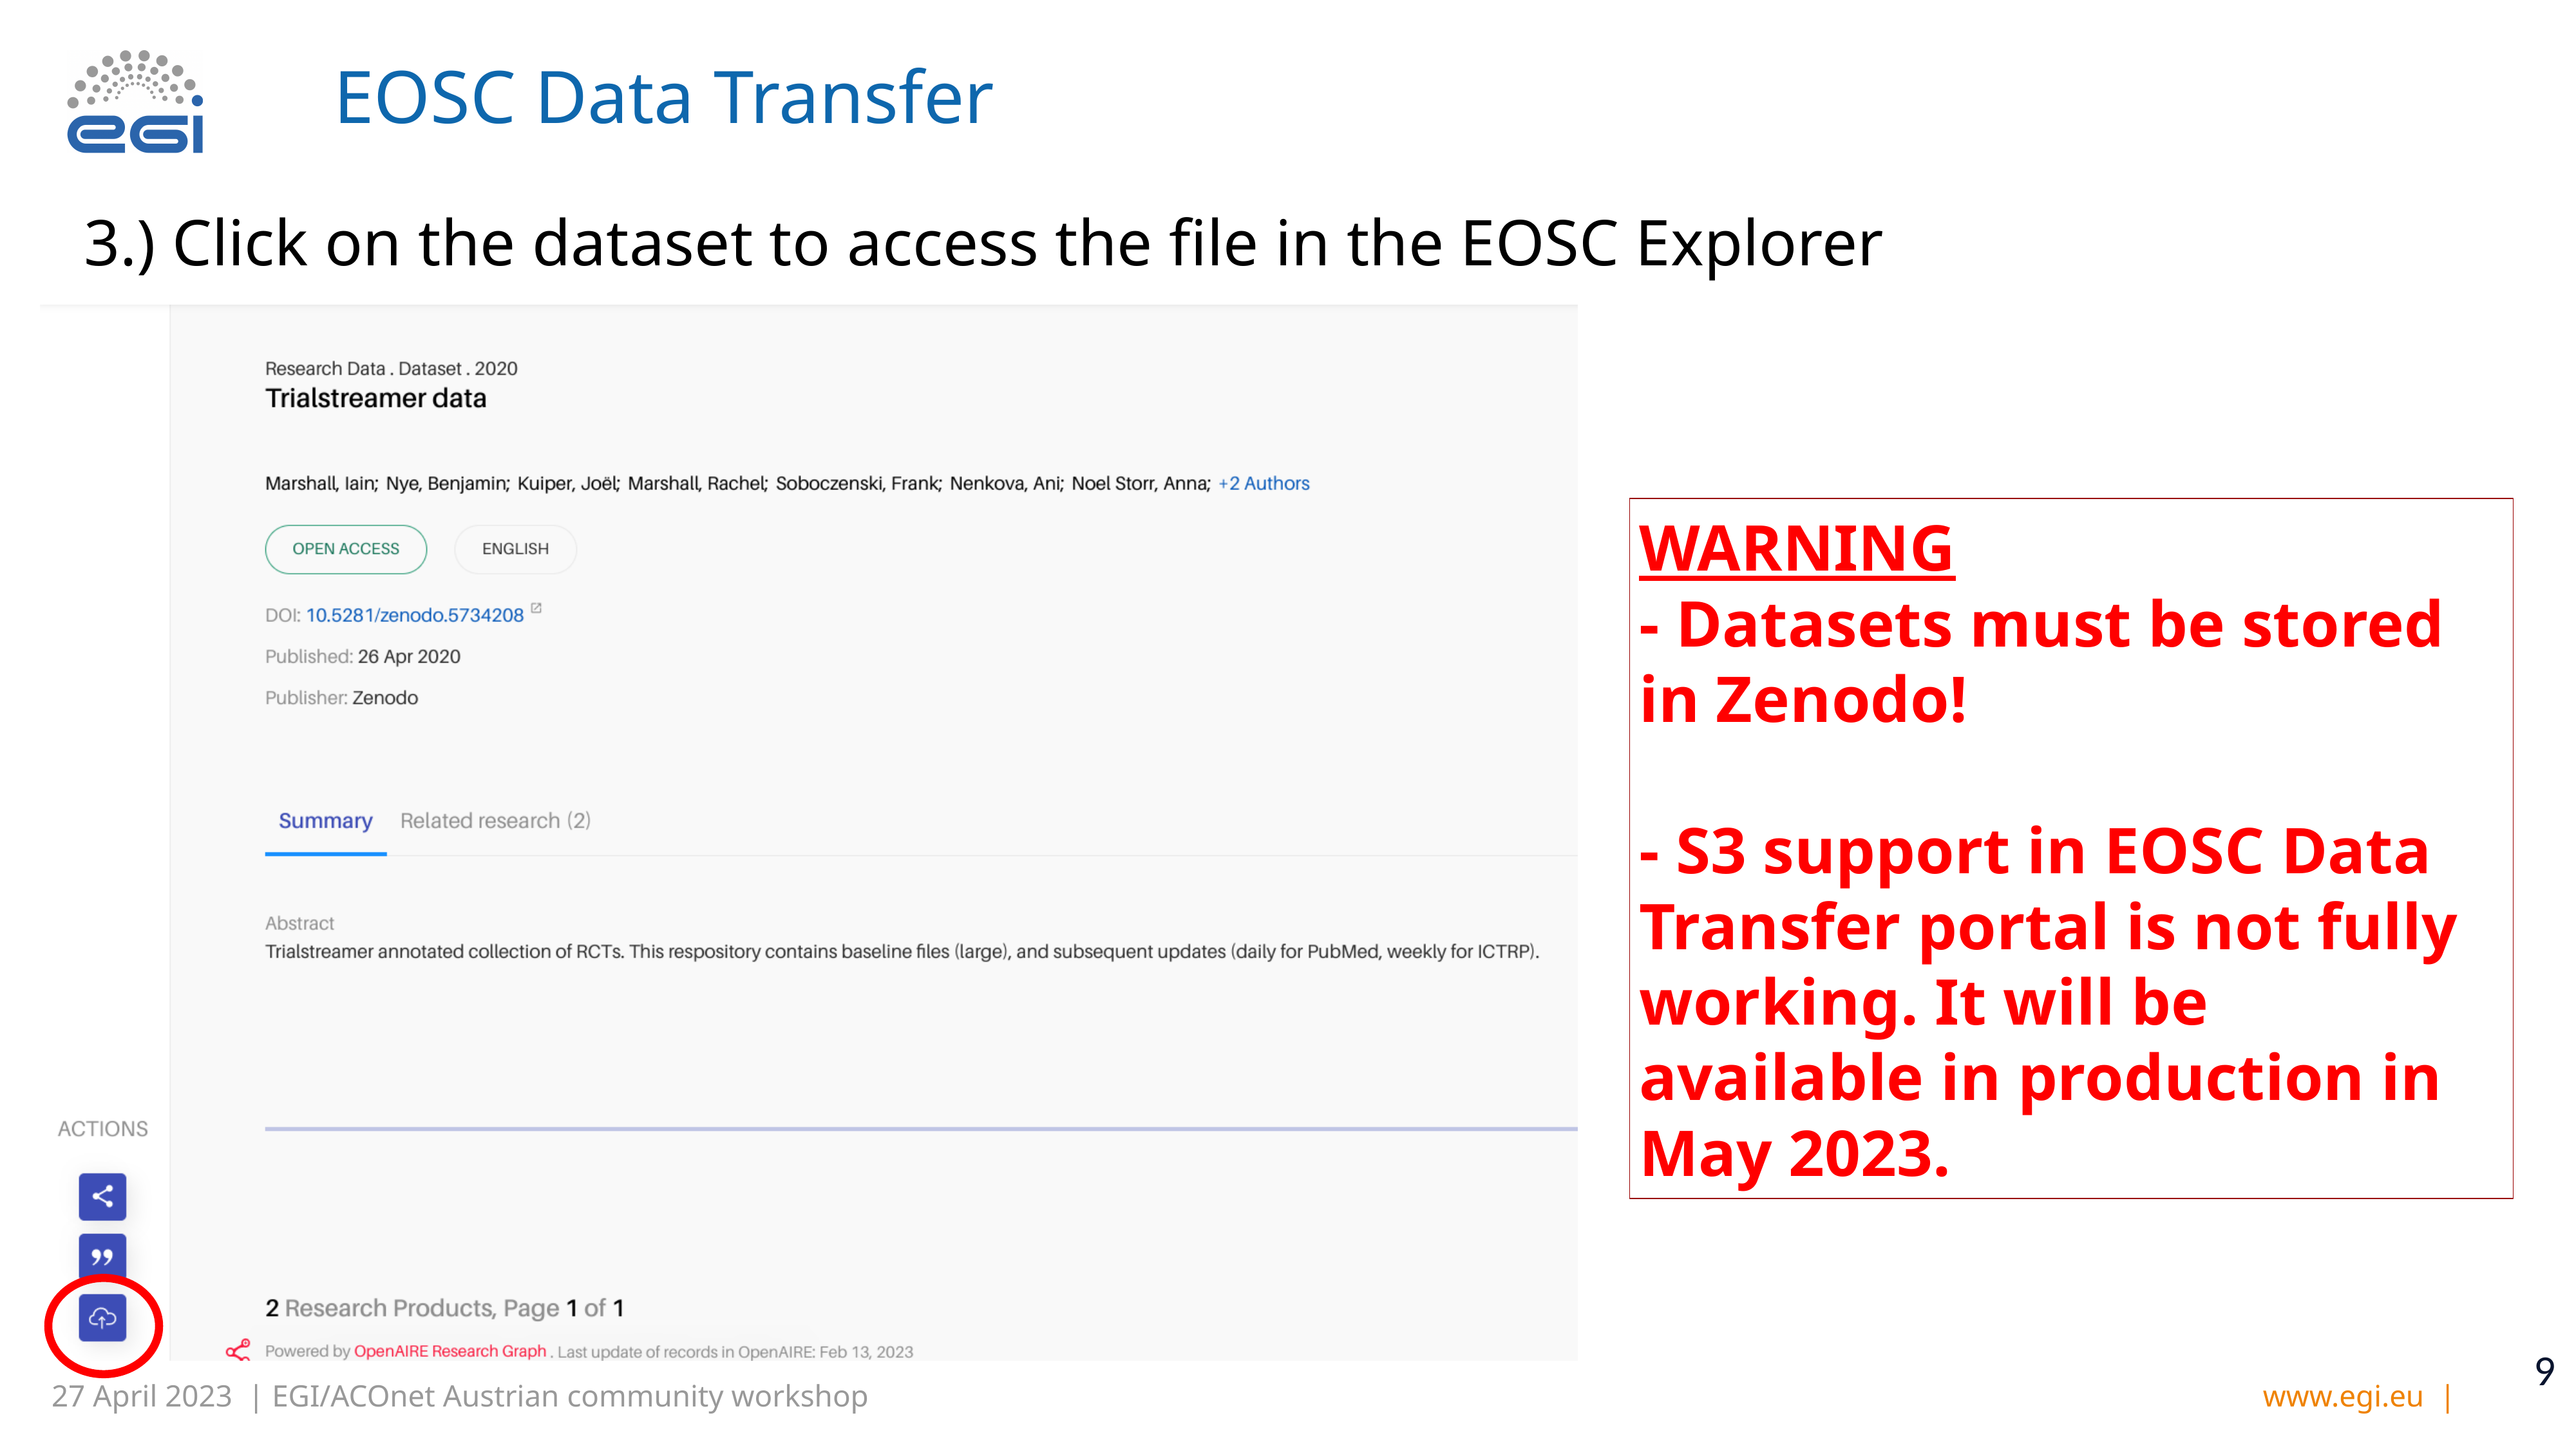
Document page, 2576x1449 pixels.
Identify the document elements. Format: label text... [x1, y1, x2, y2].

picture [40, 305, 1578, 1361]
text_box WARNING - Datasets must be stored in Zenodo! - S3 support in EOSC Data Transfer portal is not fully working. It will be available in production in May 2023. [1629, 498, 2514, 1199]
picture [67, 50, 203, 153]
slide_number ‹#› [2410, 1338, 2566, 1449]
text_box 3.) Click on the dataset to access the file in the EOSC Explorer [74, 193, 2084, 289]
text_box [73, 1367, 134, 1374]
title EOSC Data Transfer [308, 47, 2084, 144]
